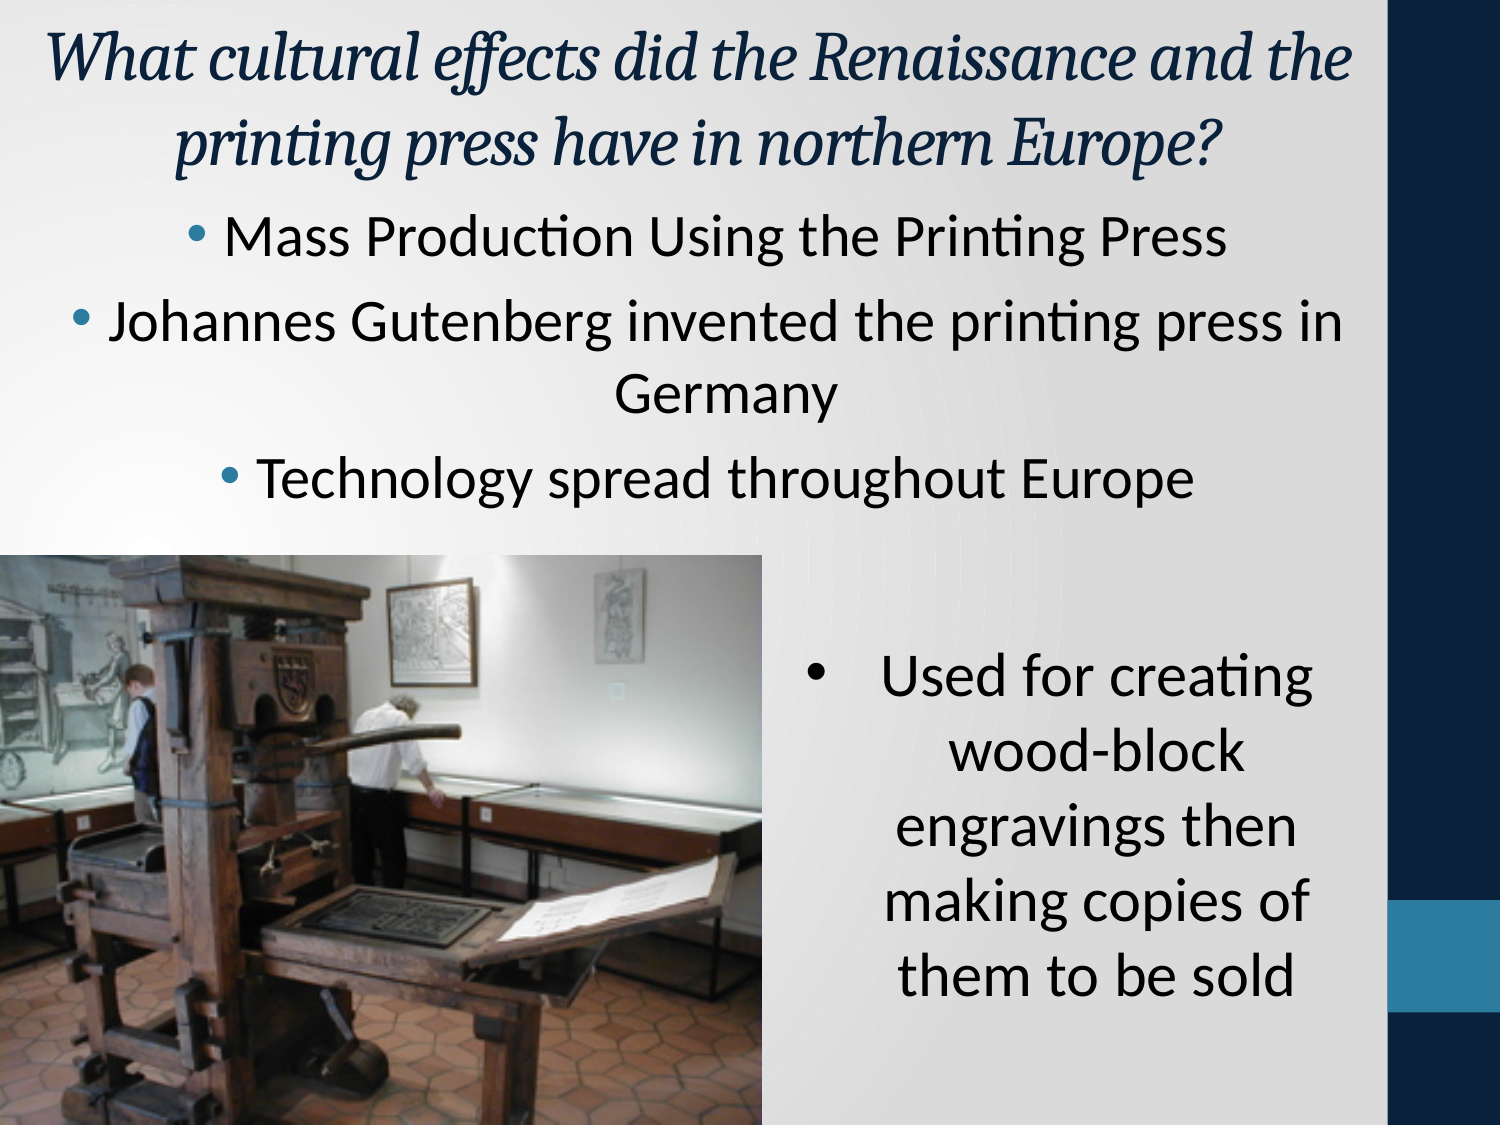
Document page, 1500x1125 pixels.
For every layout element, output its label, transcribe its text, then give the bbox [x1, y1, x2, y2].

title What cultural effects did the Renaissance and the printing press have in northern Europe? [0, 1, 1398, 188]
list Mass Production Using the Printing Press Johannes Gutenberg invented the printing press in Germany Technology spread throughout Europe [0, 188, 1398, 556]
picture [0, 554, 763, 1125]
text_box Used for creating wood-block engravings then making copies of them to be sold [774, 626, 1349, 1016]
